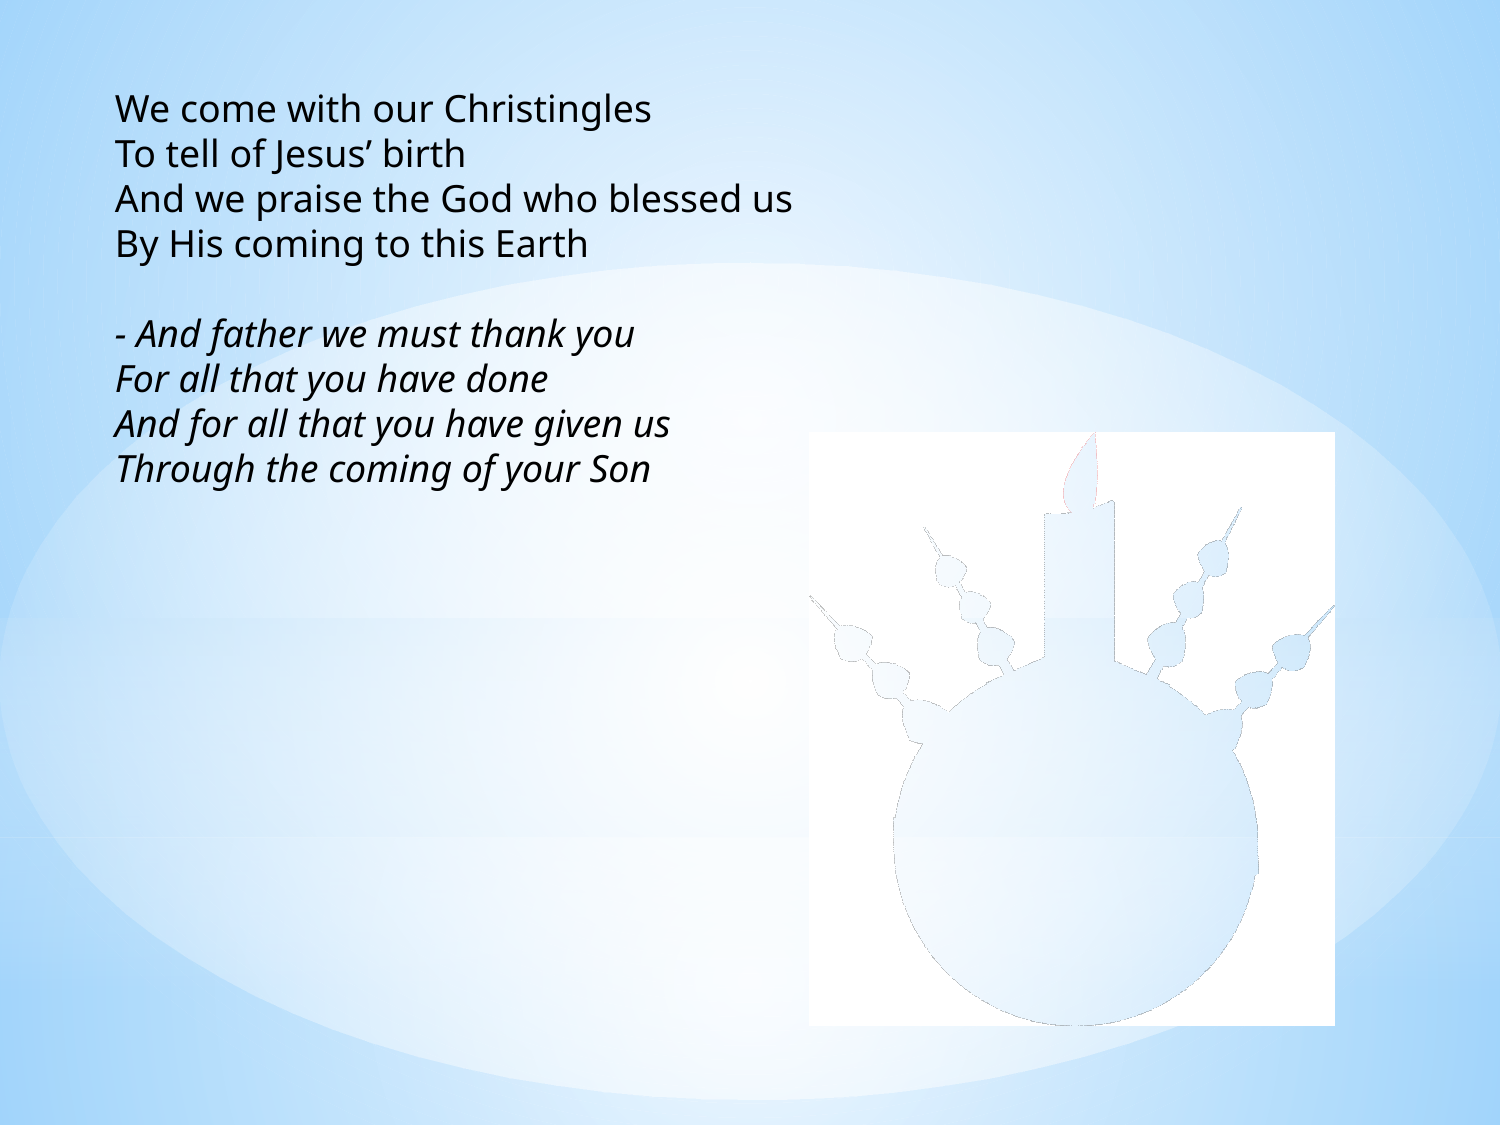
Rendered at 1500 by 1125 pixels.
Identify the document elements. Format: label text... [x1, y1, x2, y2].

picture [808, 432, 1336, 1027]
text_box We come with our Christingles To tell of Jesus’ birth And we praise the God who blessed us By His coming to this Earth - And father we must thank you For all that you have done And for all that you have given us Through the coming of your Son [100, 78, 851, 498]
